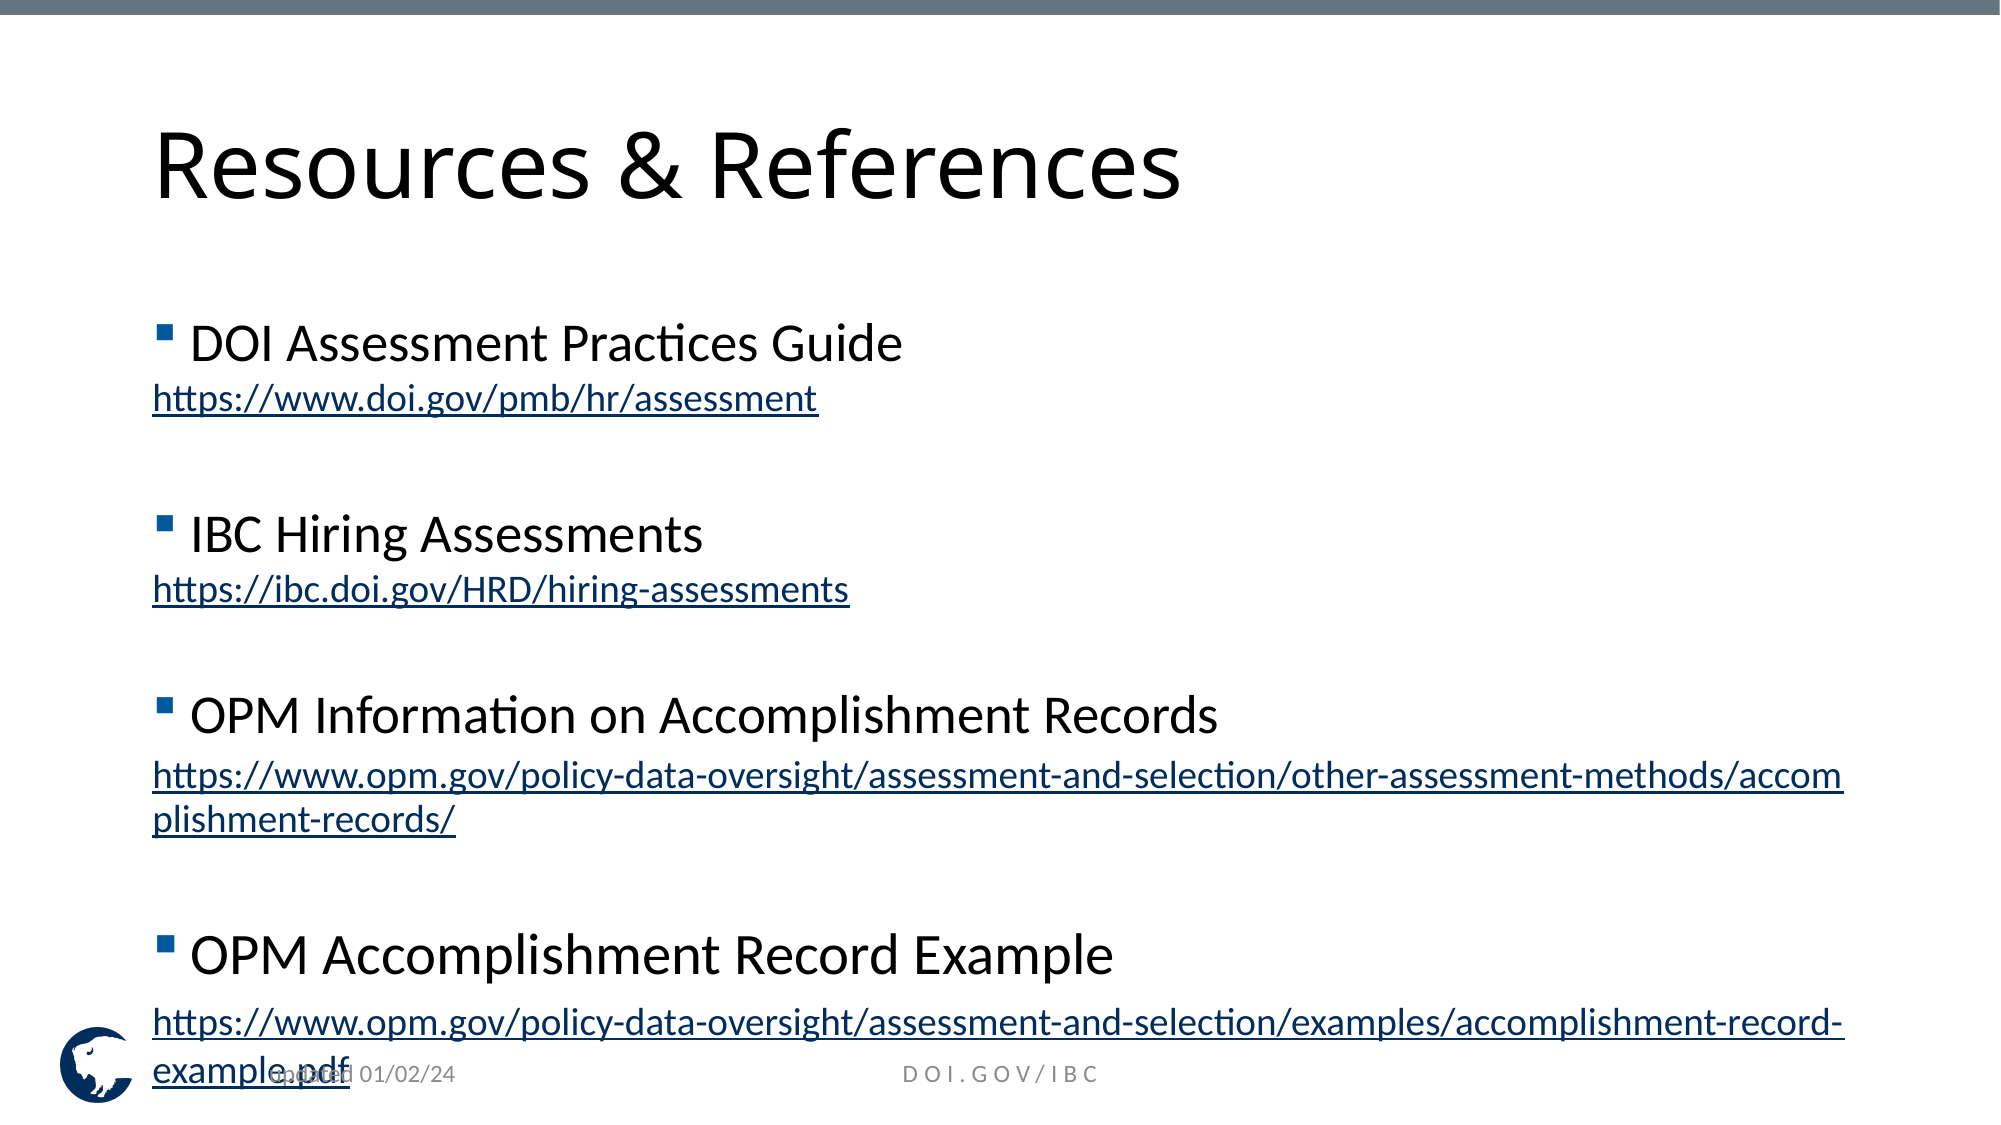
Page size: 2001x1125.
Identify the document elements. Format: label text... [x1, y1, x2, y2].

title Resources & References [137, 59, 1863, 278]
footer DOI.GOV/IBC [662, 1042, 1338, 1103]
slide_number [137, 1042, 588, 1103]
list DOI Assessment Practices Guide https://www.doi.gov/pmb/hr/assessment IBC Hiring Assessments https://ibc.doi.gov/HRD/hiring-assessments OPM Information on Accomplishment Records https://www.opm.gov/policy-data-oversight/assessment-and-selection/other-assessment-methods/accomplishment-records/ OPM Accomplishment Record Example https://www.opm.gov/policy-data-oversight/assessment-and-selection/examples/accomplishment-record-example.pdf [137, 299, 1863, 1014]
picture [60, 1027, 132, 1103]
